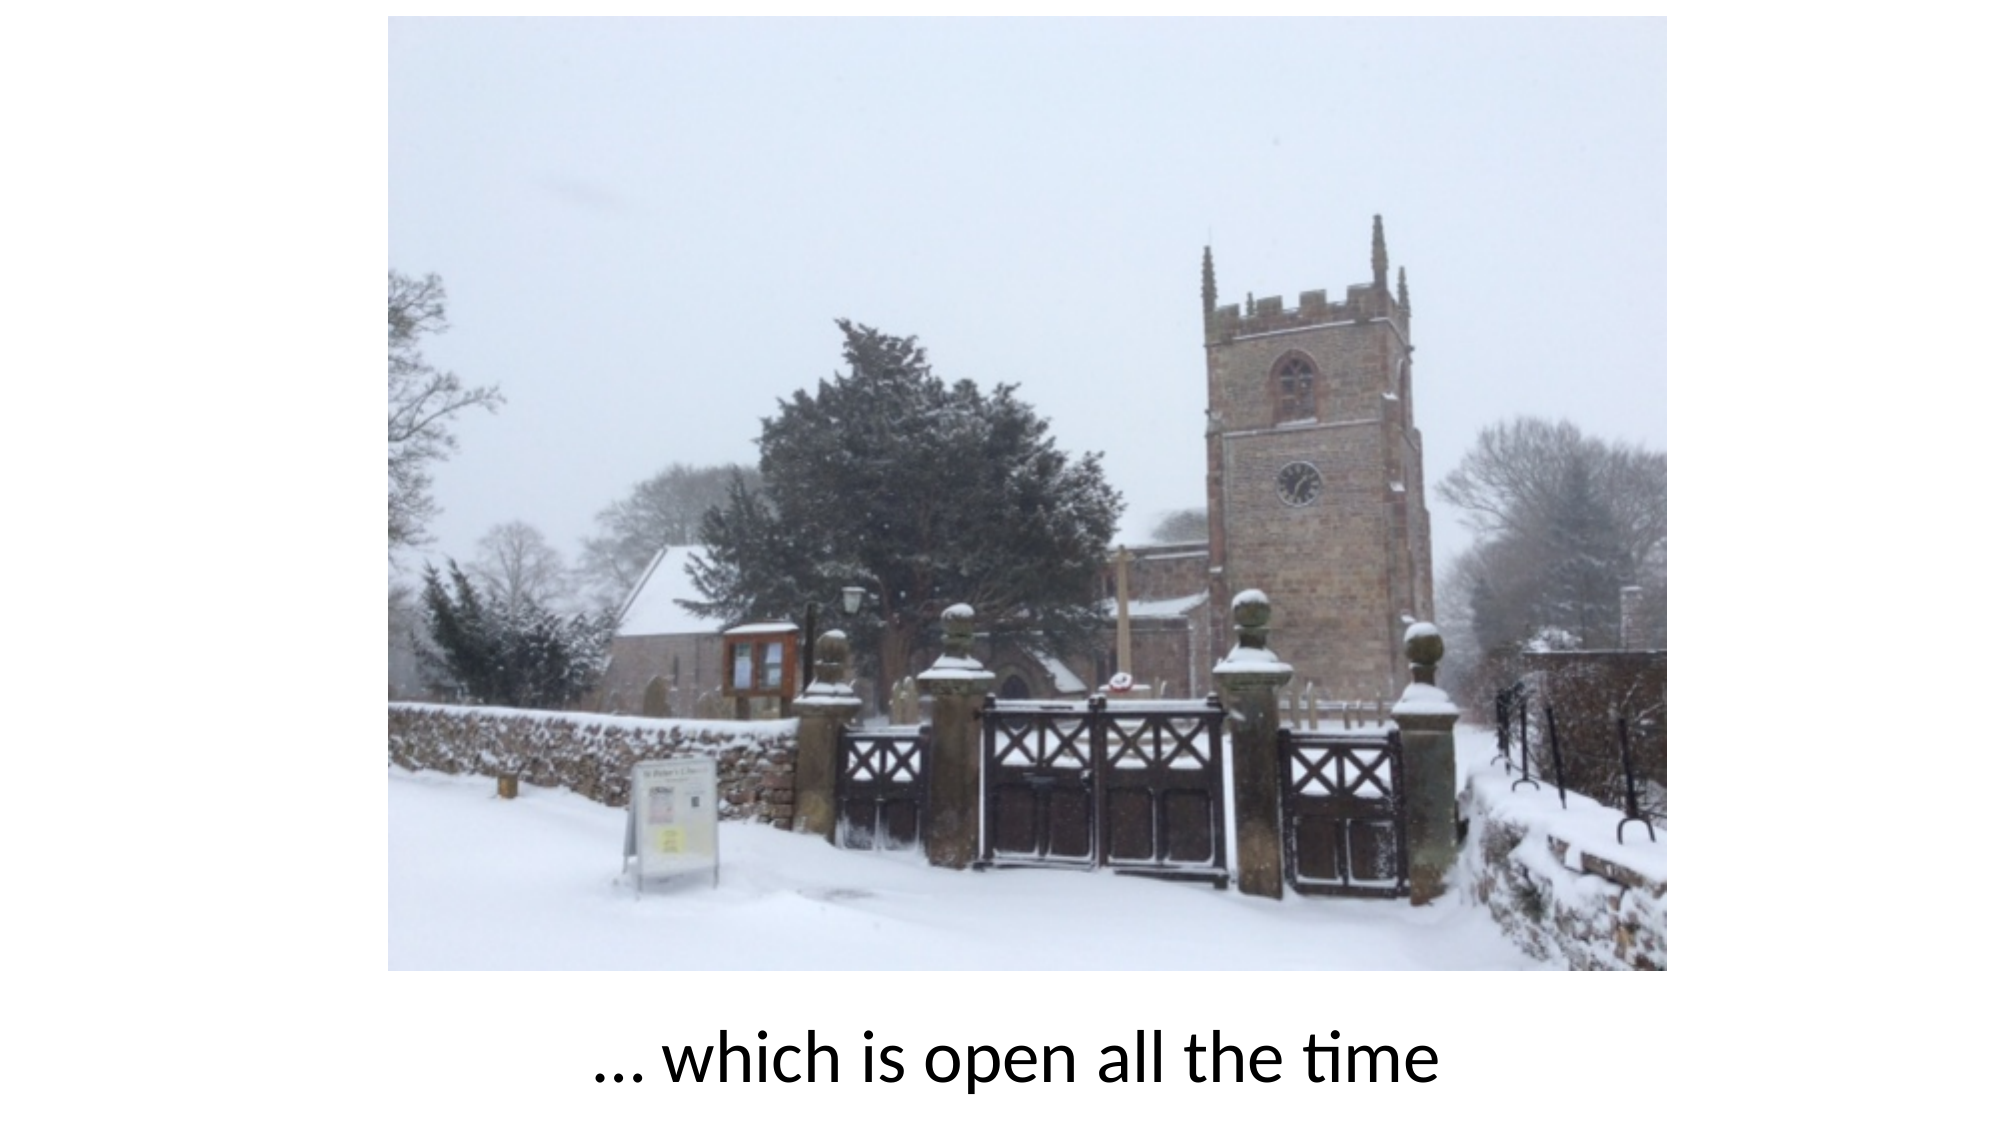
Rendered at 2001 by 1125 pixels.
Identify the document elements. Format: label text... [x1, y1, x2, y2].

text_box … which is open all the time [437, 999, 1599, 1105]
picture [388, 16, 1667, 971]
